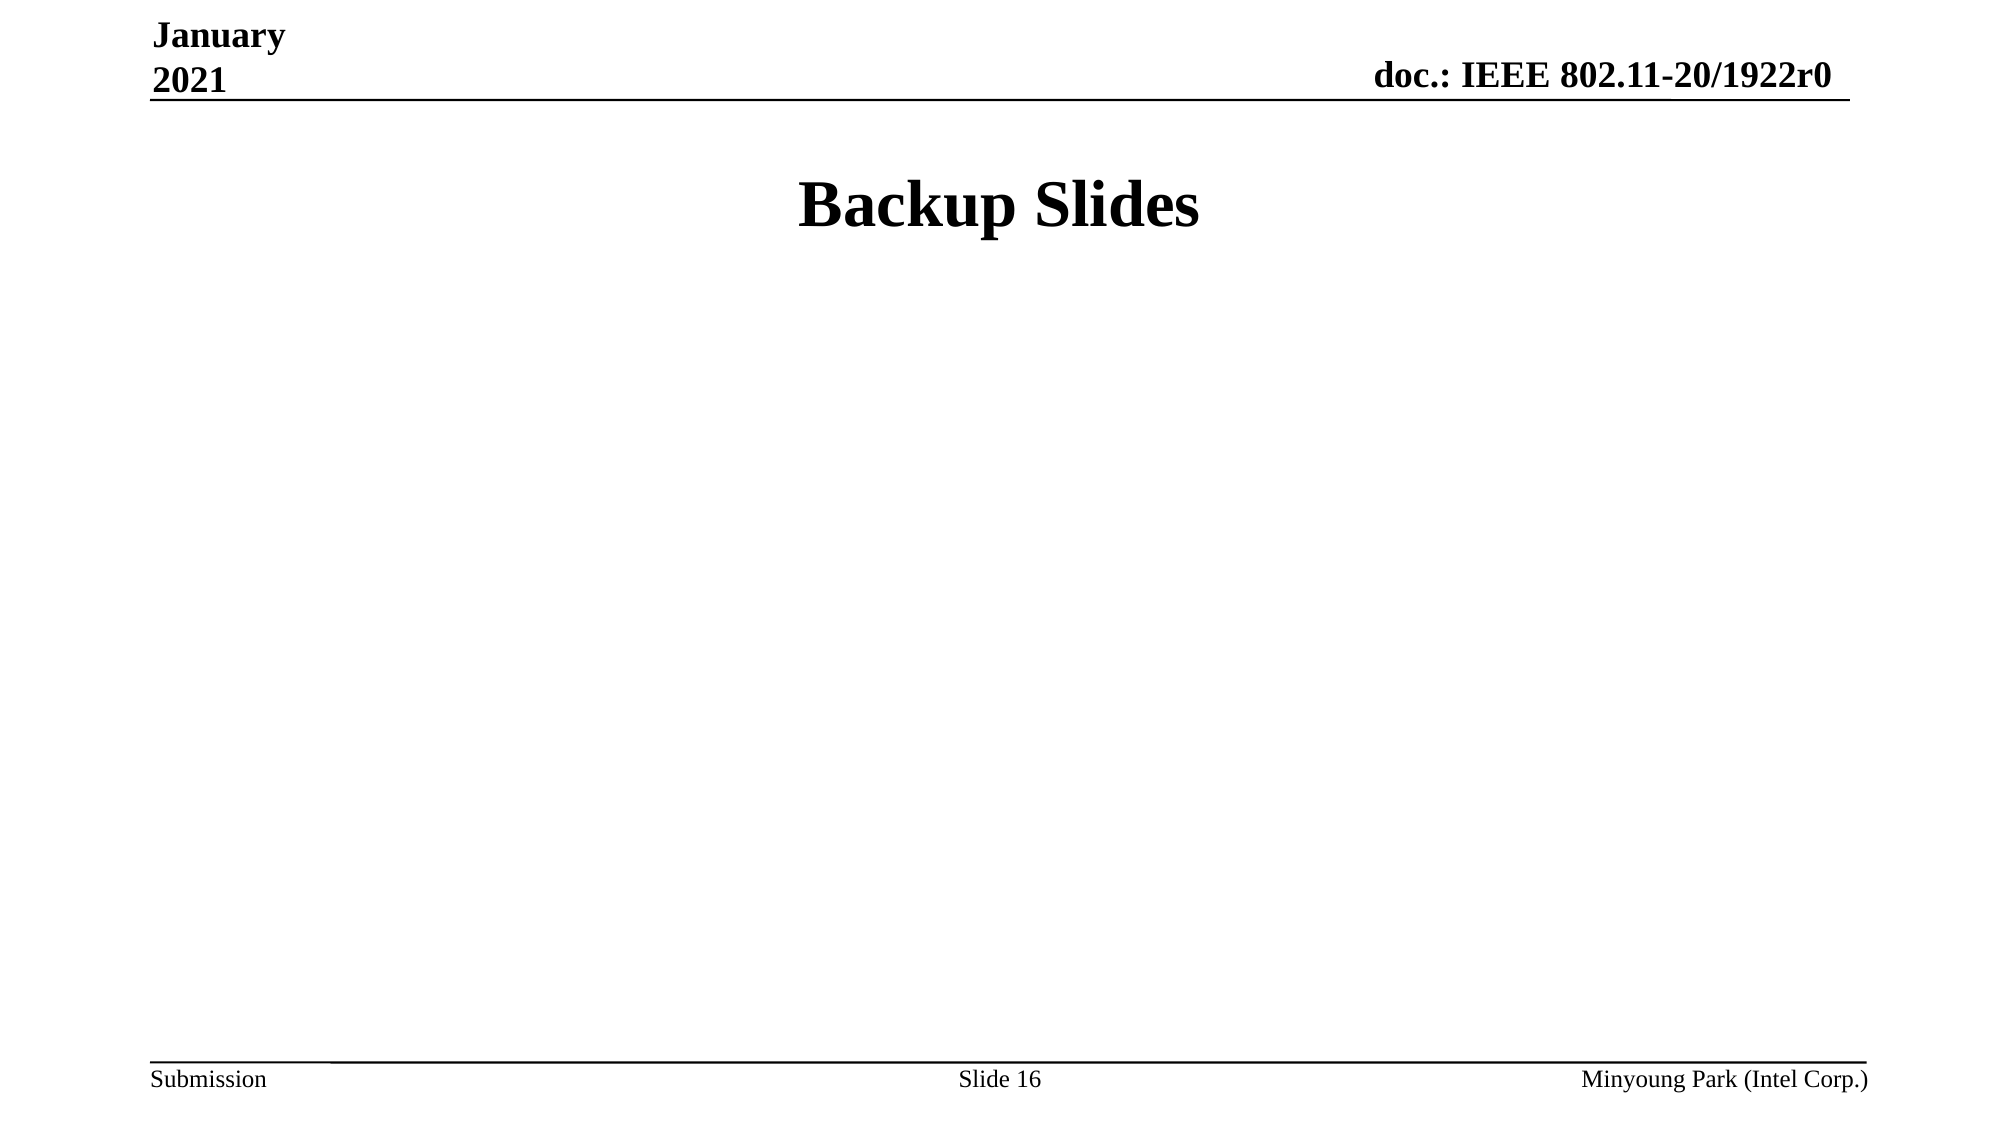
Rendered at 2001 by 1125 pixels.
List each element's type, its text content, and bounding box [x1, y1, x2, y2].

footer Minyoung Park (Intel Corp.) [1266, 1061, 1869, 1093]
title Backup Slides [150, 112, 1850, 288]
slide_number Slide 16 [957, 1061, 1042, 1093]
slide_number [152, 54, 347, 101]
